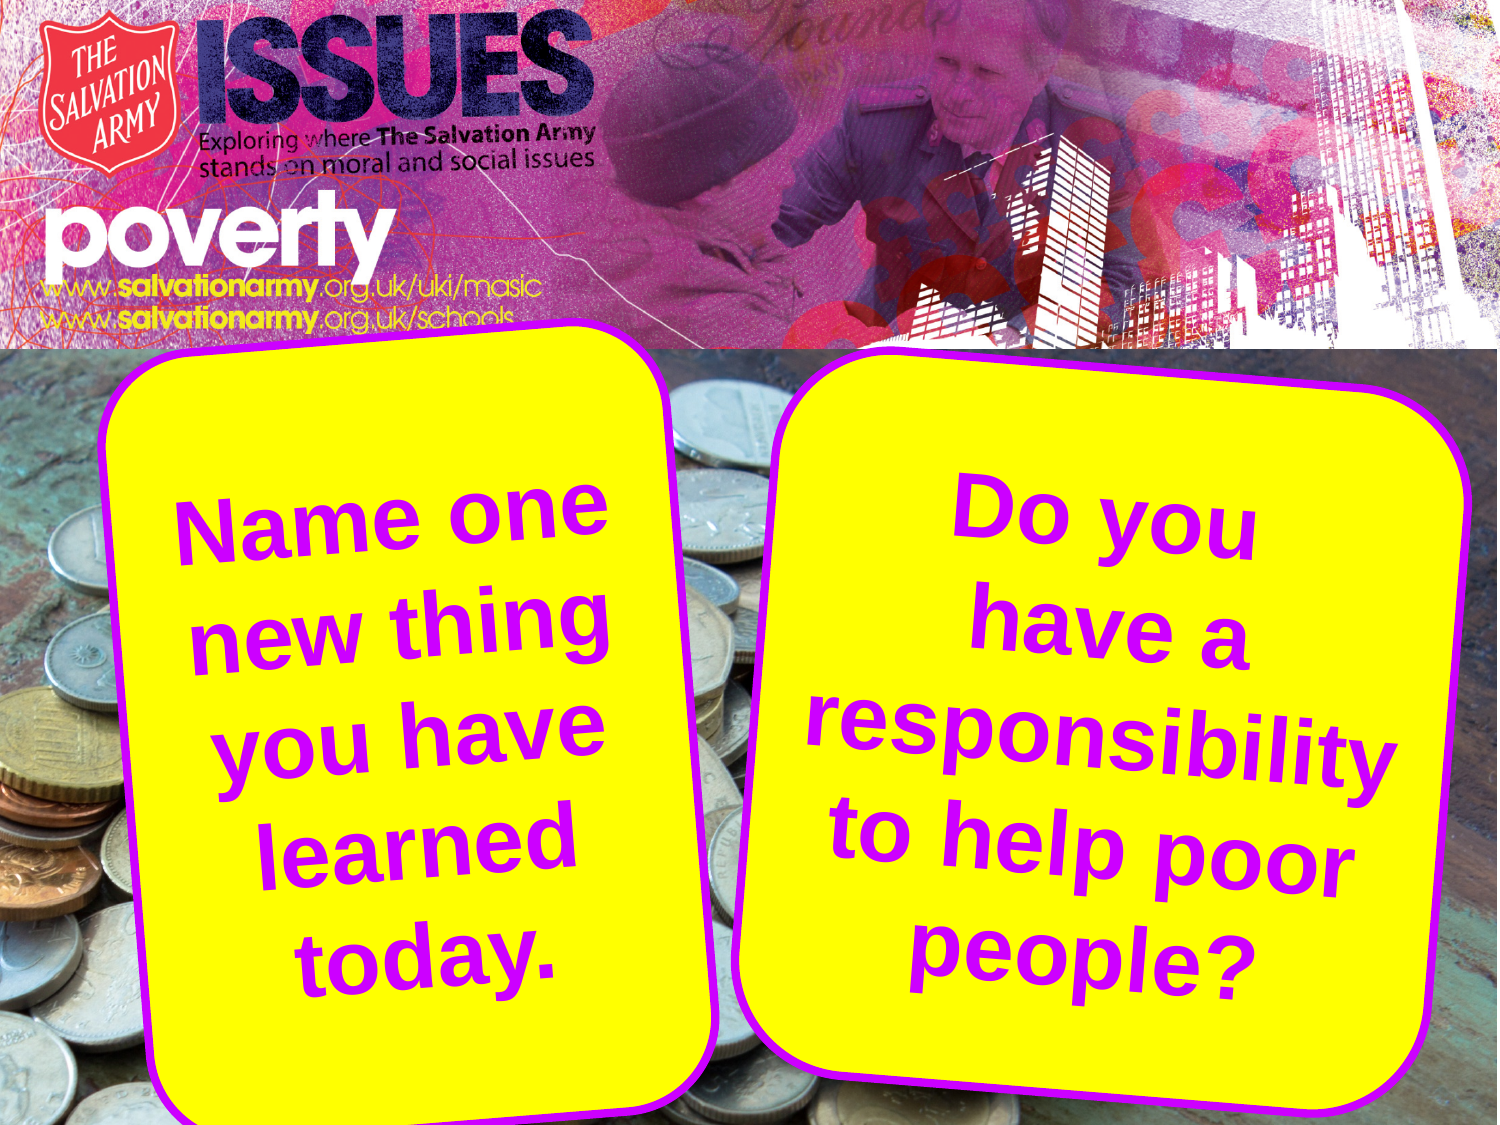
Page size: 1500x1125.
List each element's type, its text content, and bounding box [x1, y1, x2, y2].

text_box Name one new thing you have learned today. [219, 319, 641, 348]
picture [0, 0, 1500, 1125]
